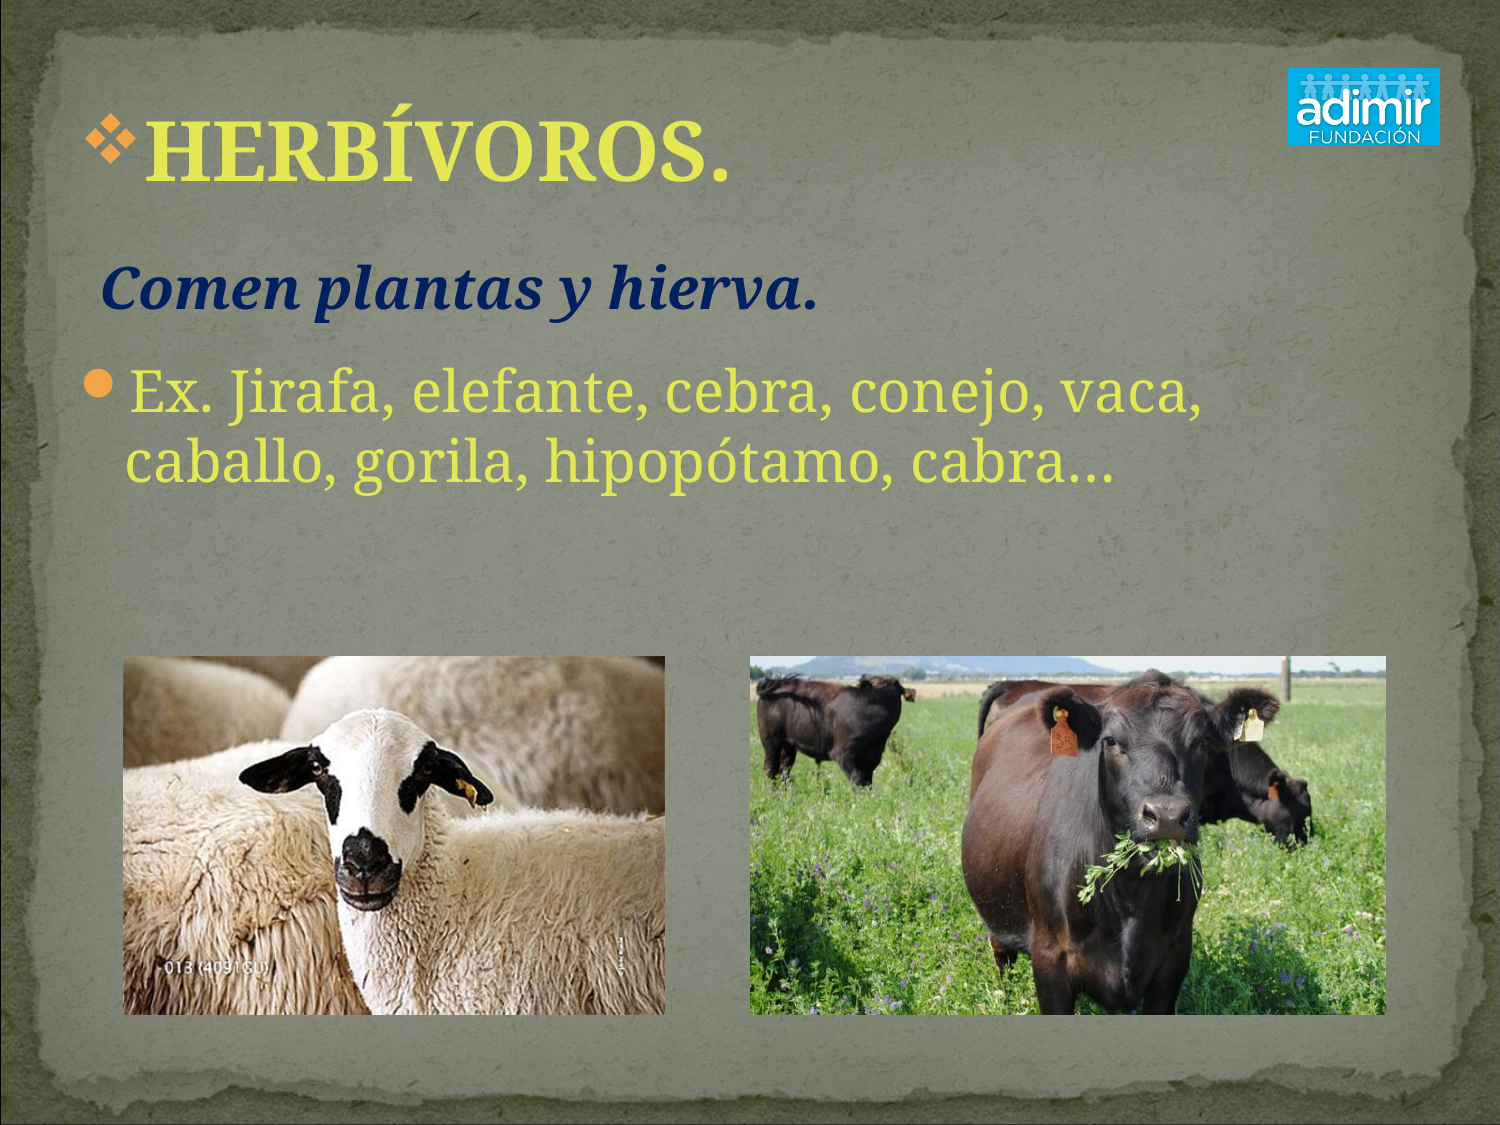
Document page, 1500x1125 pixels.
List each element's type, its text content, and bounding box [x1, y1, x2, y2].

picture [0, 0, 1500, 1125]
list HERBÍVOROS. Comen plantas y hierva. Ex. Jirafa, elefante, cebra, conejo, vaca, caballo, gorila, hipopótamo, cabra… [64, 90, 1415, 841]
